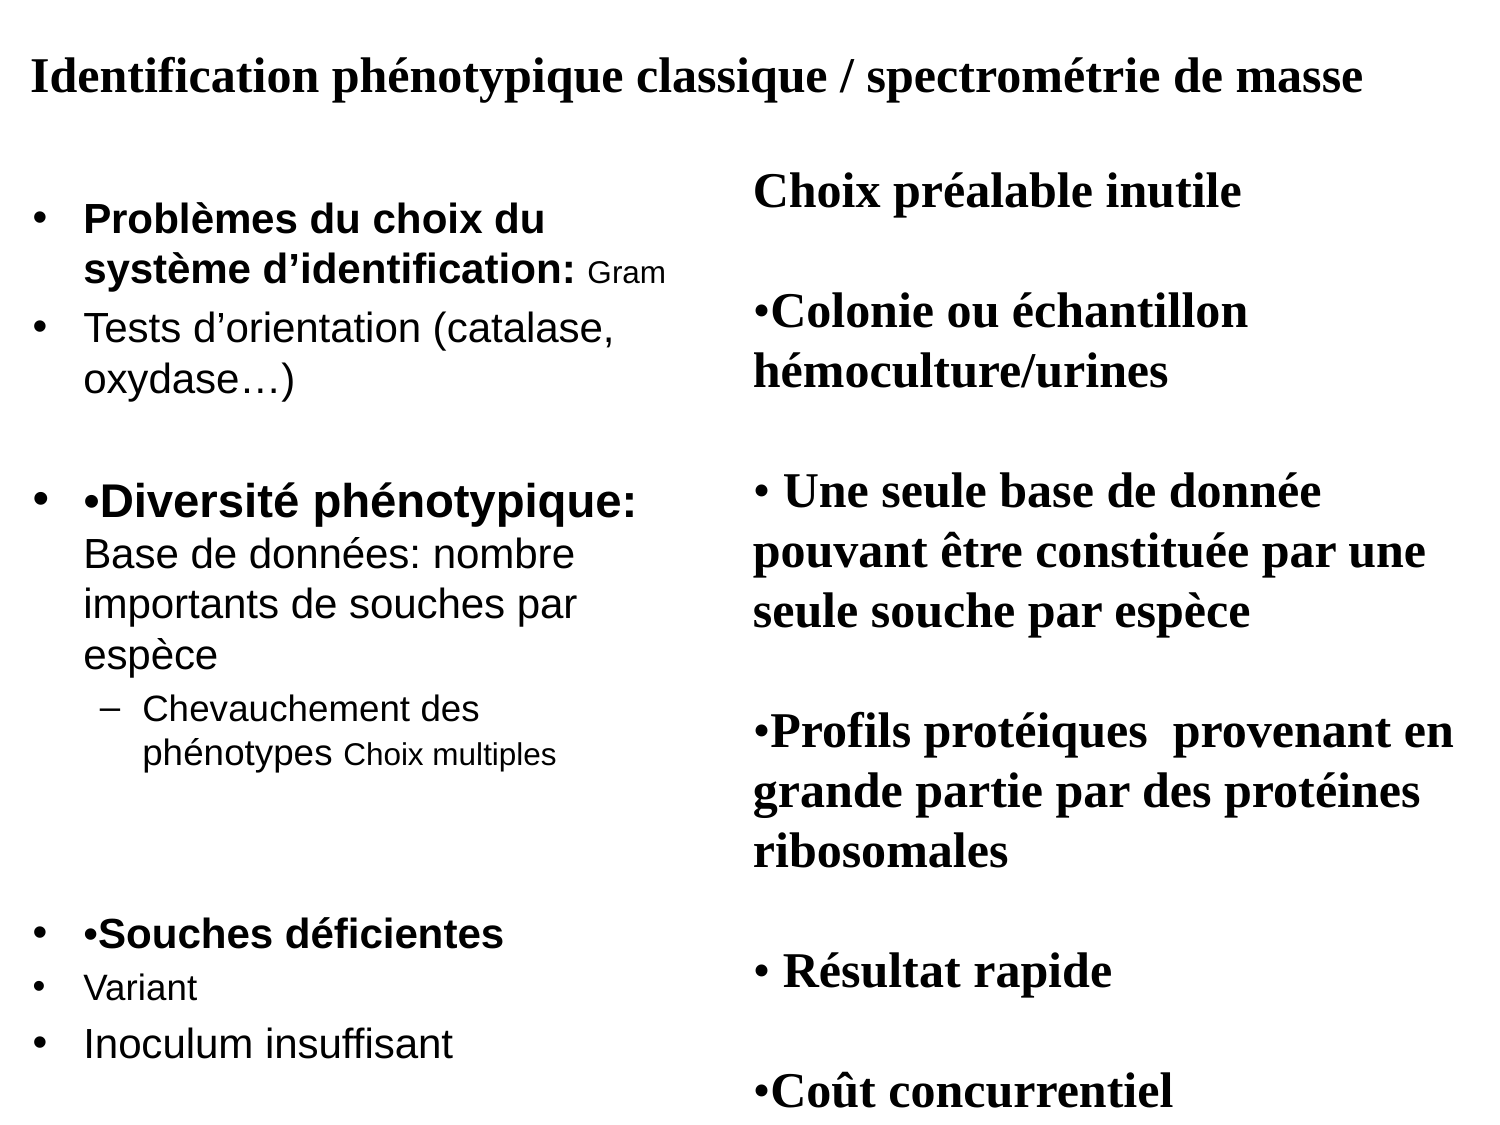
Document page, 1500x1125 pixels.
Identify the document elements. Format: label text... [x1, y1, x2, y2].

title Identification phénotypique classique / spectrométrie de masse [0, 7, 1408, 138]
text_box Choix préalable inutile •Colonie ou échantillon hémoculture/urines • Une seule base de donnée pouvant être constituée par une seule souche par espèce •Profils protéiques provenant en grande partie par des protéines ribosomales • Résultat rapide •Coût concurrentiel [738, 89, 1500, 1125]
list Problèmes du choix du système d’identification: Gram Tests d’orientation (catalase, oxydase…) •Diversité phénotypique: Base de données: nombre importants de souches par espèce Chevauchement des phénotypes Choix multiples •Souches déficientes Variant Inoculum insuffisant [17, 125, 691, 1106]
